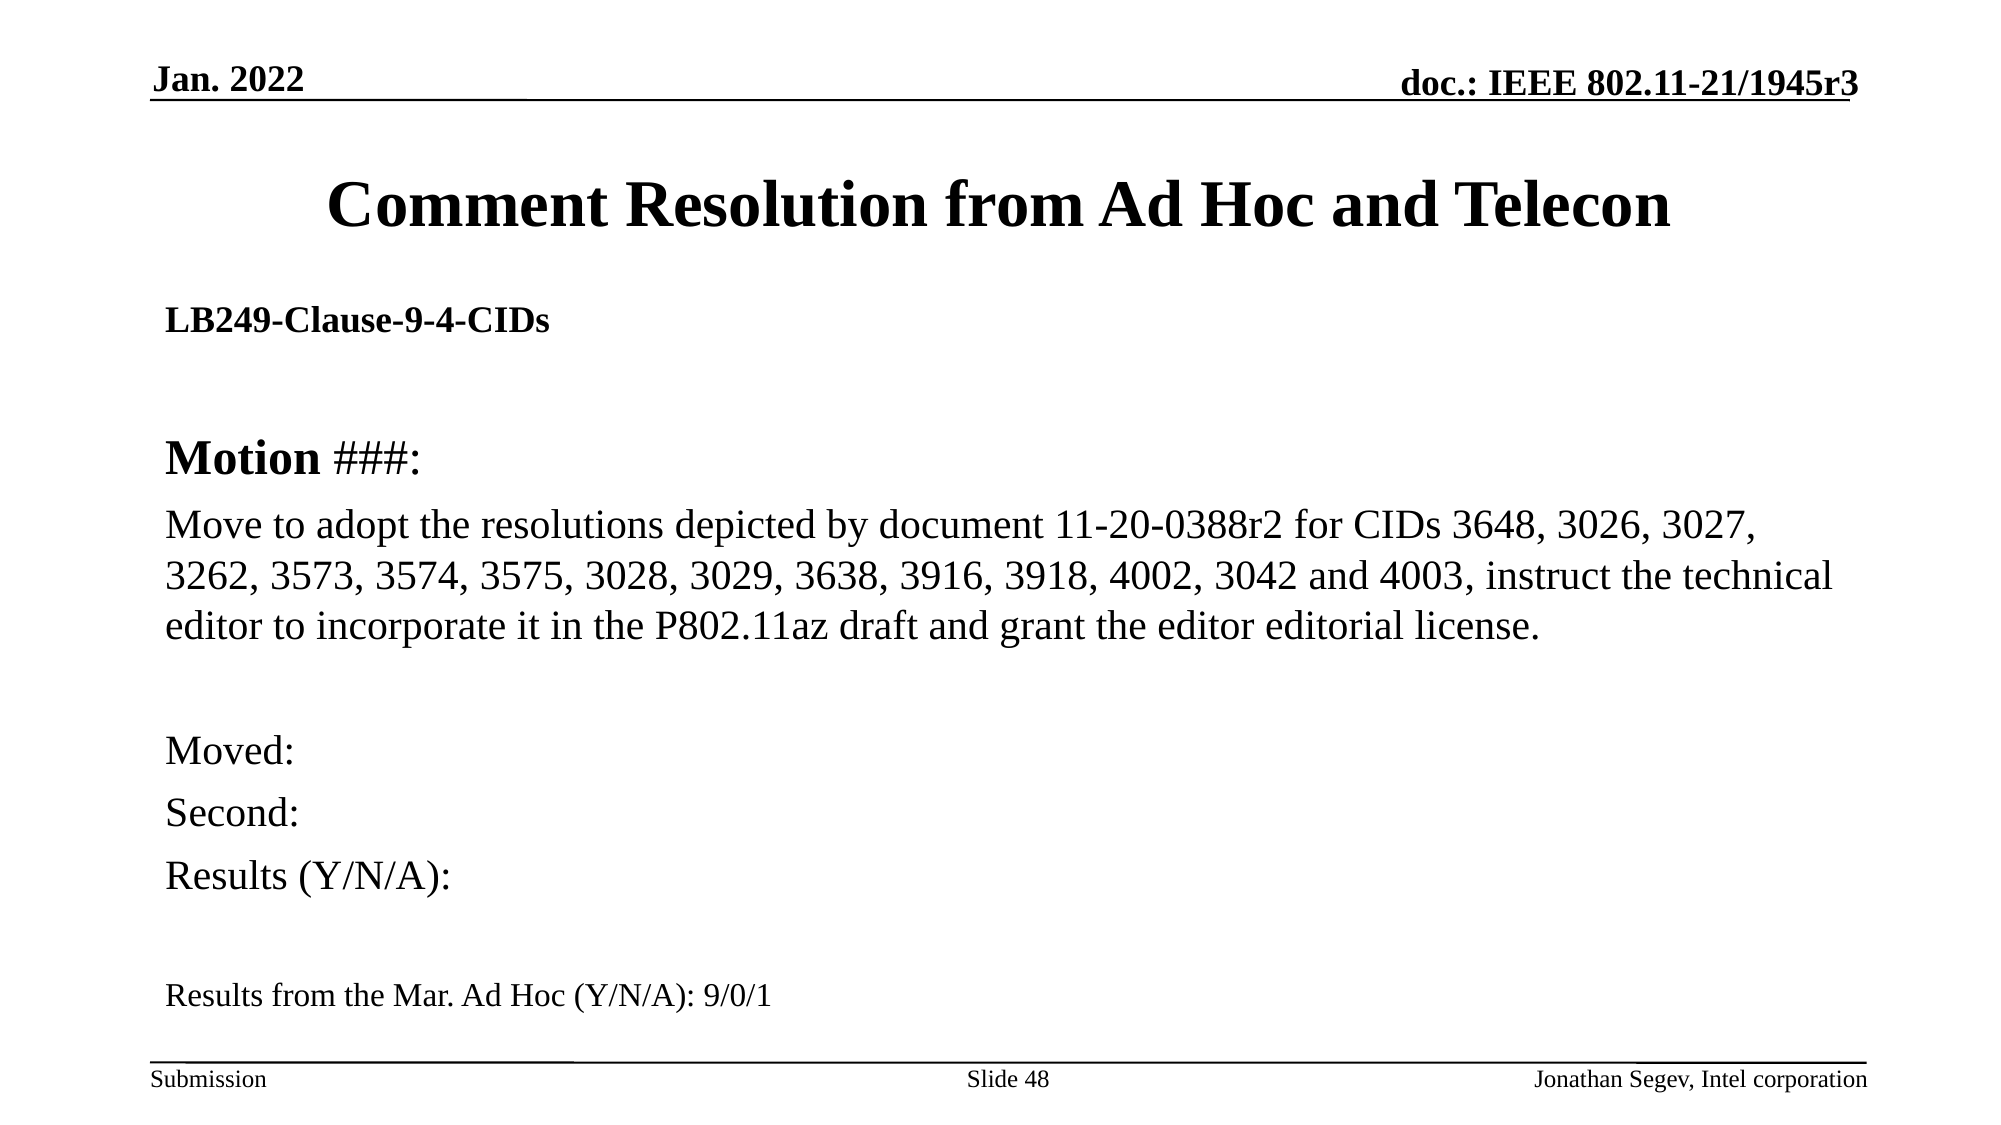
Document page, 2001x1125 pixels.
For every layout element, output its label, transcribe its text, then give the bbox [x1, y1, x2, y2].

list LB249-Clause-9-4-CIDs Motion ###: Move to adopt the resolutions depicted by document 11-20-0388r2 for CIDs 3648, 3026, 3027, 3262, 3573, 3574, 3575, 3028, 3029, 3638, 3916, 3918, 4002, 3042 and 4003, instruct the technical editor to incorporate it in the P802.11az draft and grant the editor editorial license. Moved: Second: Results (Y/N/A): Results from the Mar. Ad Hoc (Y/N/A): 9/0/1 [149, 286, 1850, 1000]
slide_number Slide 48 [950, 1061, 1067, 1123]
title Comment Resolution from Ad Hoc and Telecon [149, 112, 1850, 286]
footer Jonathan Segev, Intel corporation [1171, 1061, 1869, 1093]
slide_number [152, 54, 563, 100]
